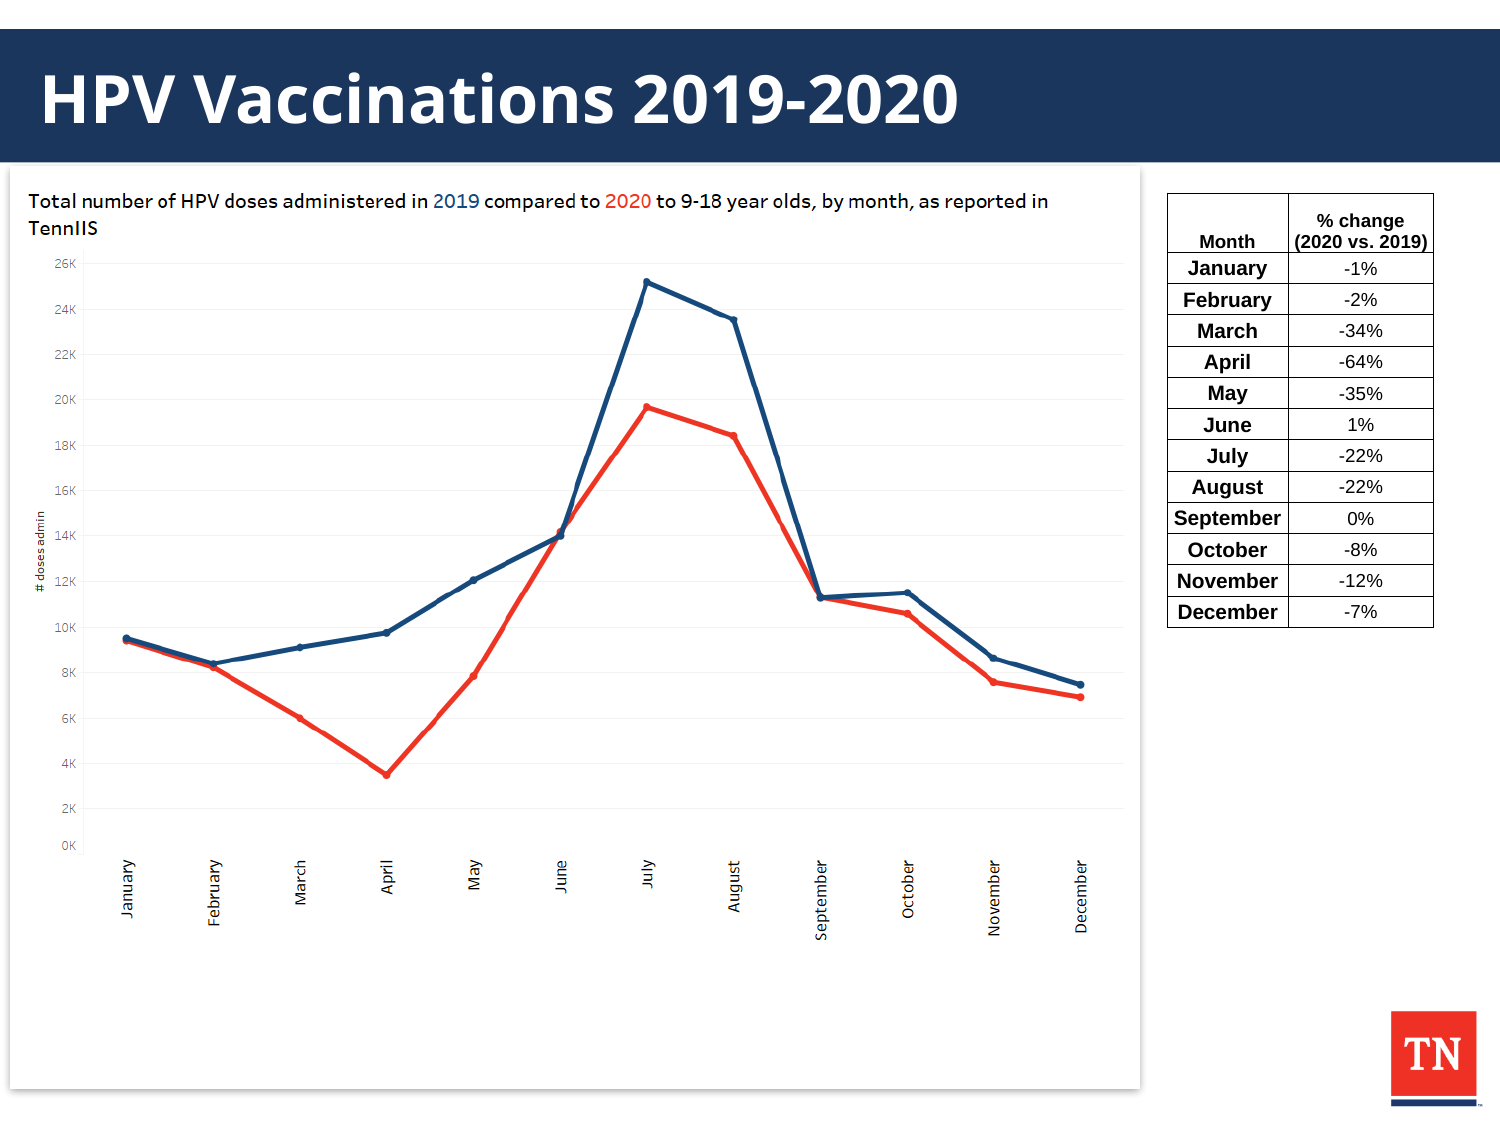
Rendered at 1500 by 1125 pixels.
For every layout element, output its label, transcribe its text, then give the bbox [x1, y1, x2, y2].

table_cell -34% [1289, 315, 1433, 346]
table_cell June [1168, 409, 1288, 439]
table_cell March [1168, 315, 1288, 346]
table_cell -1% [1289, 253, 1433, 283]
picture [1362, 987, 1500, 1125]
table_cell -22% [1289, 440, 1433, 471]
table_cell February [1168, 284, 1288, 314]
table_cell -22% [1289, 472, 1433, 502]
table_cell November [1168, 565, 1288, 596]
table_cell -35% [1289, 378, 1433, 408]
table_cell April [1168, 347, 1288, 377]
table_cell -7% [1289, 597, 1433, 627]
table_cell September [1168, 503, 1288, 533]
table_cell -12% [1289, 565, 1433, 596]
table_cell 1% [1289, 409, 1433, 439]
title HPV Vaccinations 2019-2020 [24, 29, 1475, 165]
table_cell August [1168, 472, 1288, 502]
table_cell -64% [1289, 347, 1433, 377]
table_cell July [1168, 440, 1288, 471]
table_cell October [1168, 534, 1288, 564]
table_header % change (2020 vs. 2019) [1289, 194, 1433, 252]
table_header Month [1168, 194, 1288, 252]
table_cell 0% [1289, 503, 1433, 533]
table_cell -2% [1289, 284, 1433, 314]
table_cell December [1168, 597, 1288, 627]
table_cell -8% [1289, 534, 1433, 564]
table_cell May [1168, 378, 1288, 408]
table_cell January [1168, 253, 1288, 283]
picture [24, 180, 1126, 1075]
